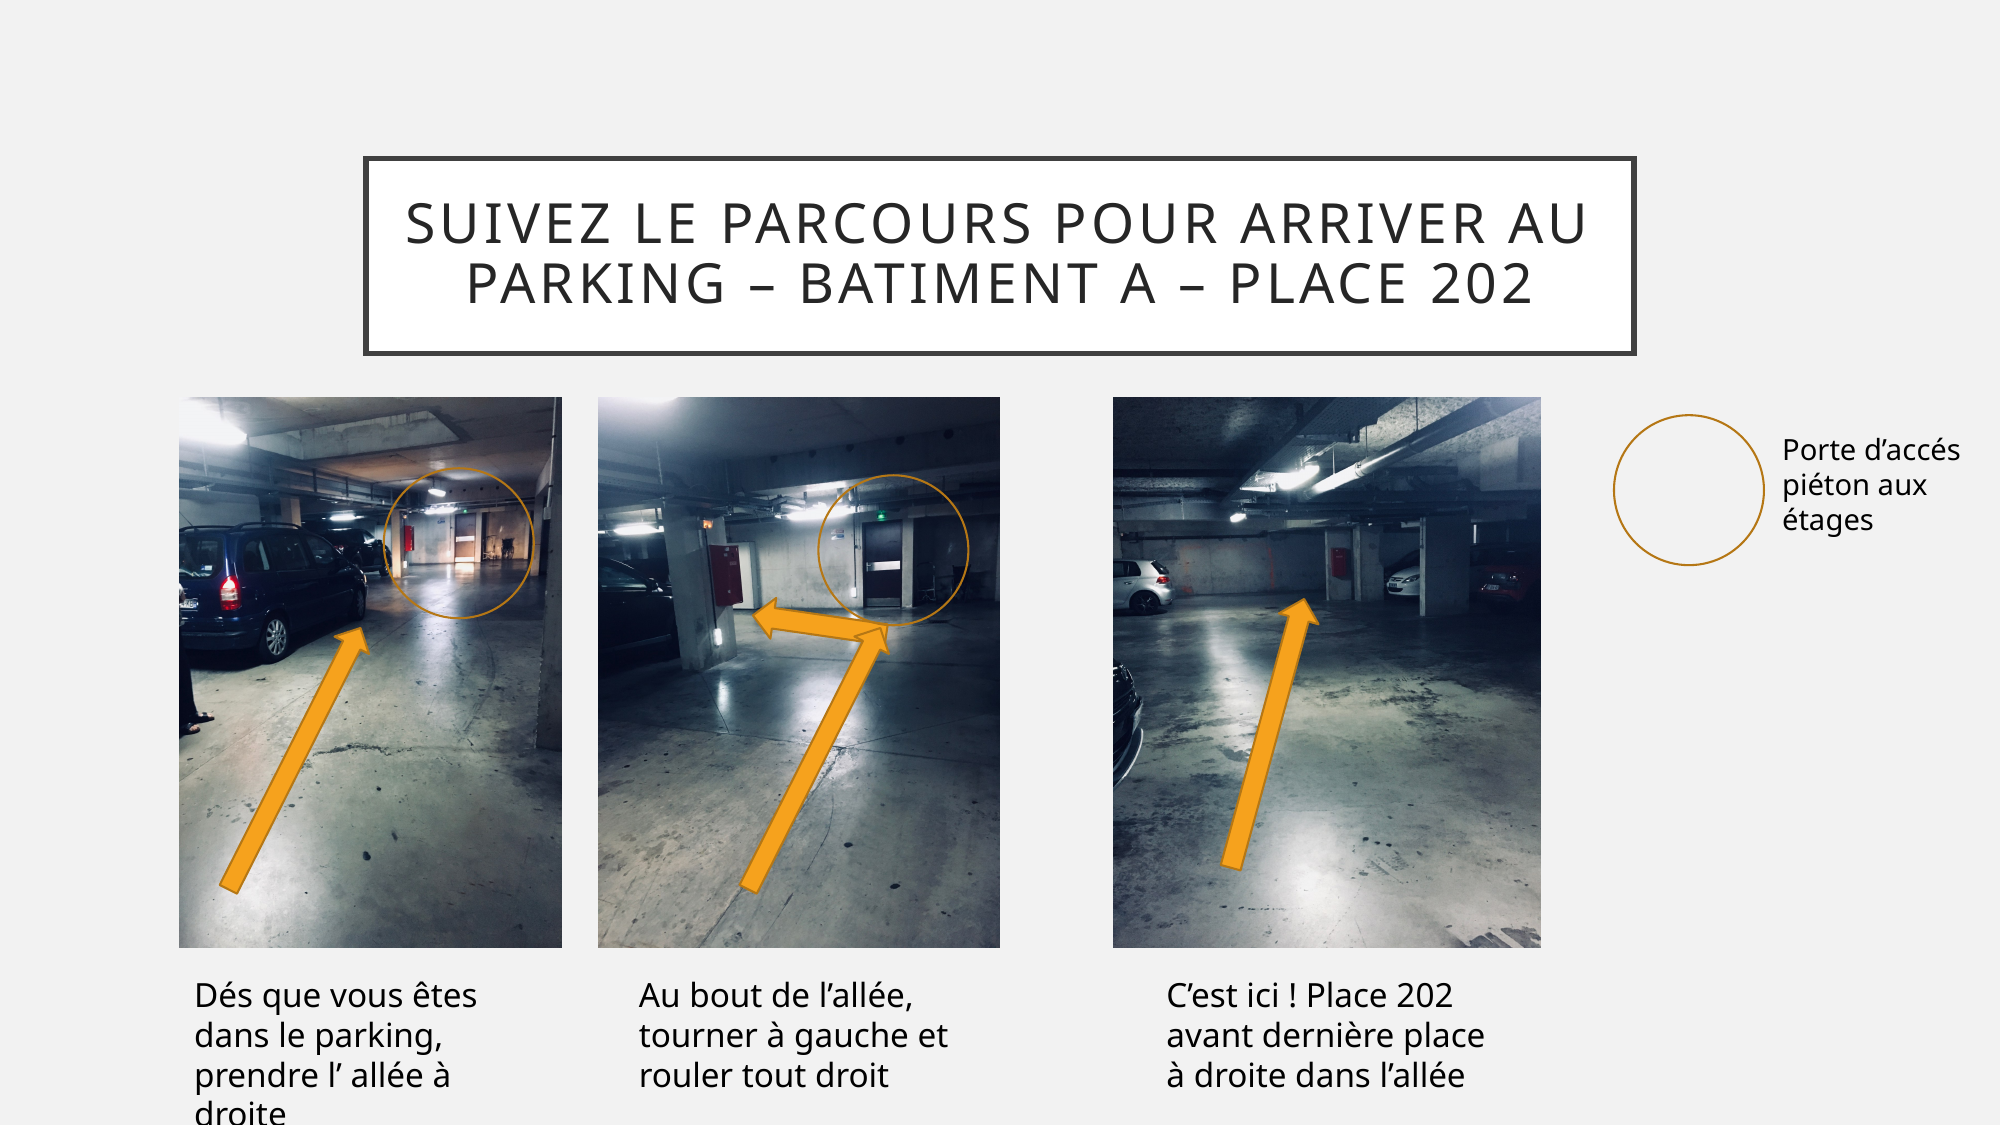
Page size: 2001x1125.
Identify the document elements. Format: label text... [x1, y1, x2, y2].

title SUIVEZ LE PARCOURS POUR ARRIVER AU PARKING – BATIMENT A – PLACE 202 [363, 156, 1637, 356]
text_box Au bout de l’allée, tourner à gauche et rouler tout droit [624, 966, 975, 1102]
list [179, 397, 562, 948]
picture [1113, 397, 1541, 948]
picture [598, 397, 1000, 948]
text_box Dés que vous êtes dans le parking, prendre l’ allée à droite [179, 966, 562, 1125]
text_box [1612, 414, 1766, 567]
text_box Porte d’accés piéton aux étages [1767, 424, 1984, 544]
text_box C’est ici ! Place 202 avant dernière place à droite dans l’allée [1151, 966, 1503, 1102]
